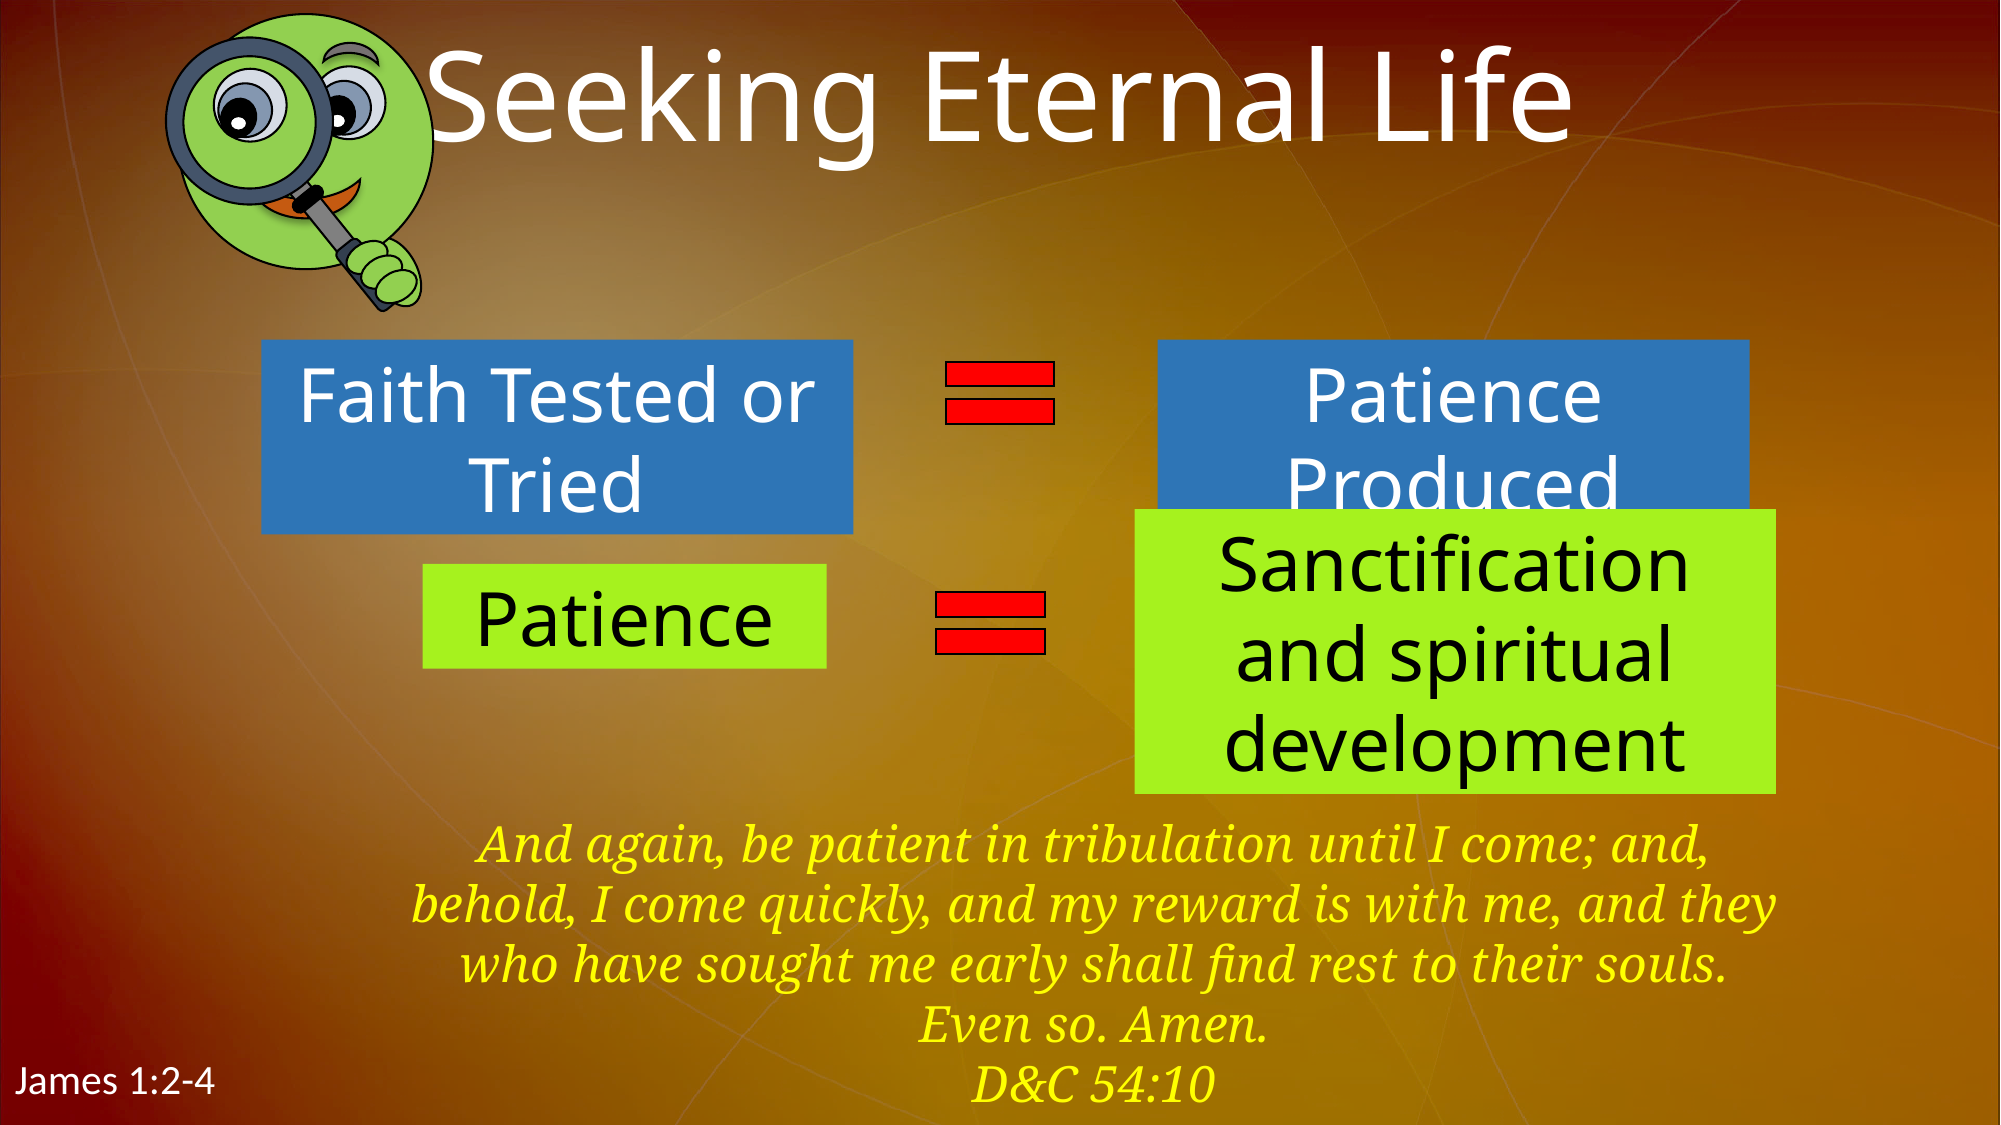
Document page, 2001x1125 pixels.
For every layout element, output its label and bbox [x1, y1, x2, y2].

text_box [178, 14, 434, 338]
text_box [422, 509, 1776, 706]
picture [0, 0, 2000, 1125]
text_box [261, 339, 1750, 446]
